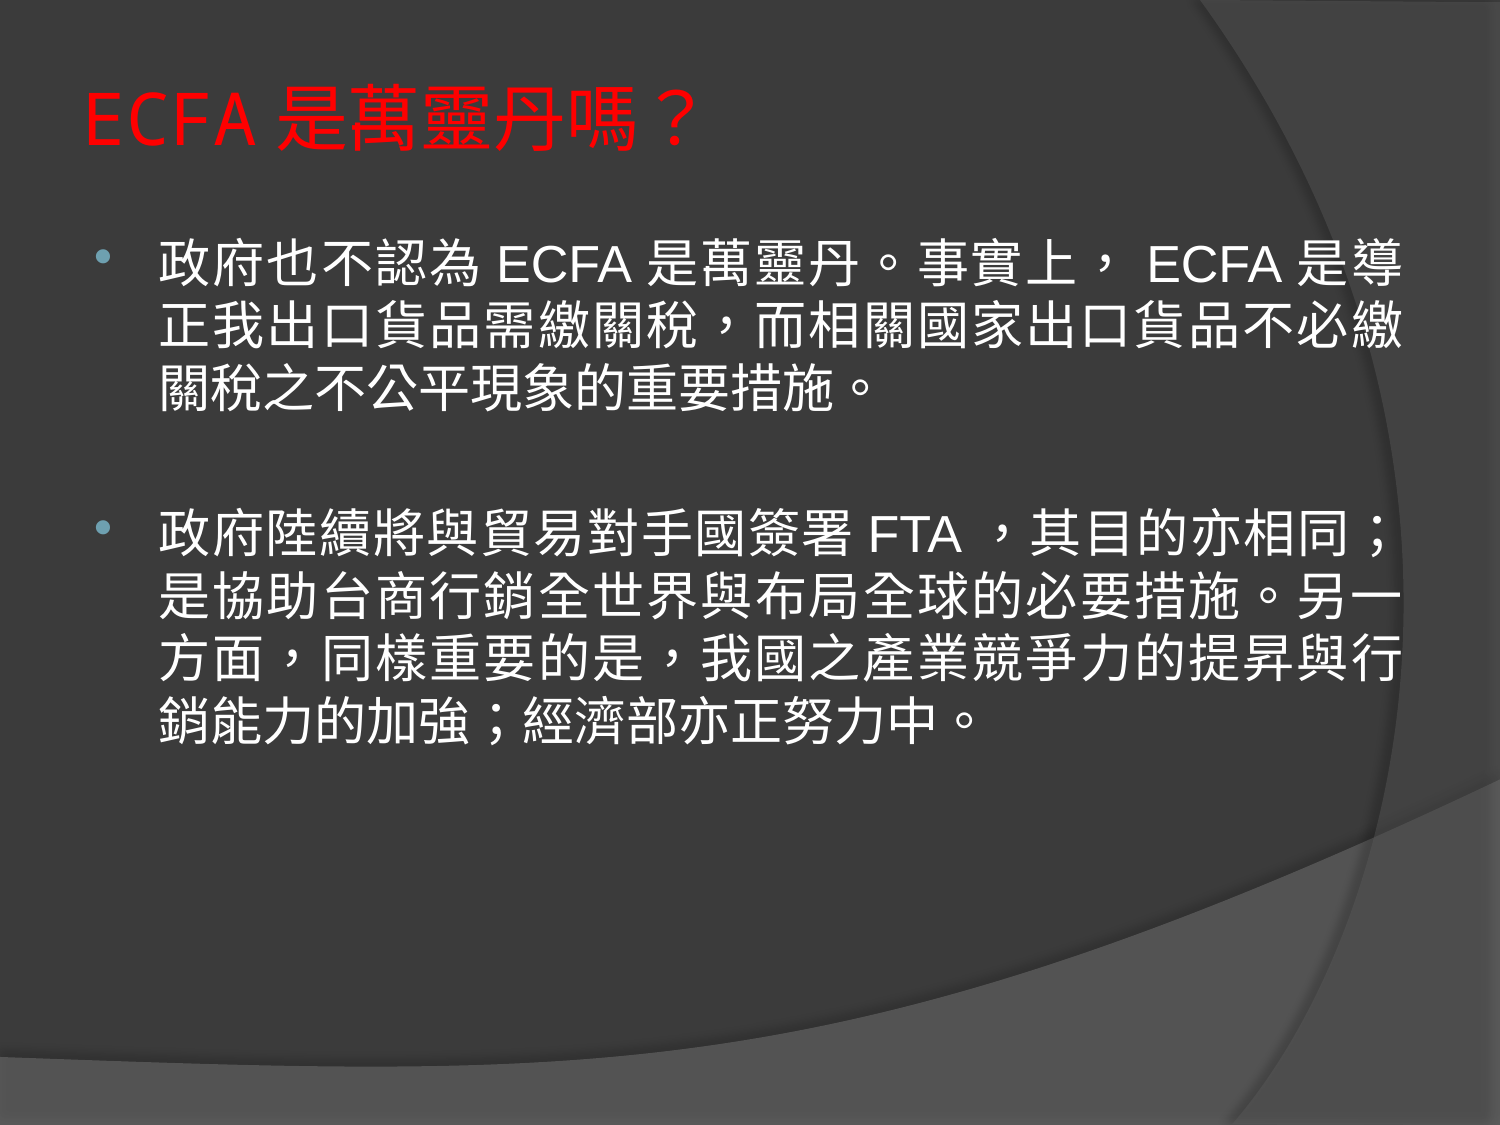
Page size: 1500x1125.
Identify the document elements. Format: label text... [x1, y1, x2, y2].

list 政府也不認為ECFA是萬靈丹。事實上，ECFA是導正我出口貨品需繳關稅，而相關國家出口貨品不必繳關稅之不公平現象的重要措施。 政府陸續將與貿易對手國簽署FTA，其目的亦相同；是協助台商行銷全世界與布局全球的必要措施。另一方面，同樣重要的是，我國之產業競爭力的提昇與行銷能力的加強；經濟部亦正努力中。 [74, 222, 1419, 966]
title ECFA是萬靈丹嗎？ [74, 44, 1407, 188]
